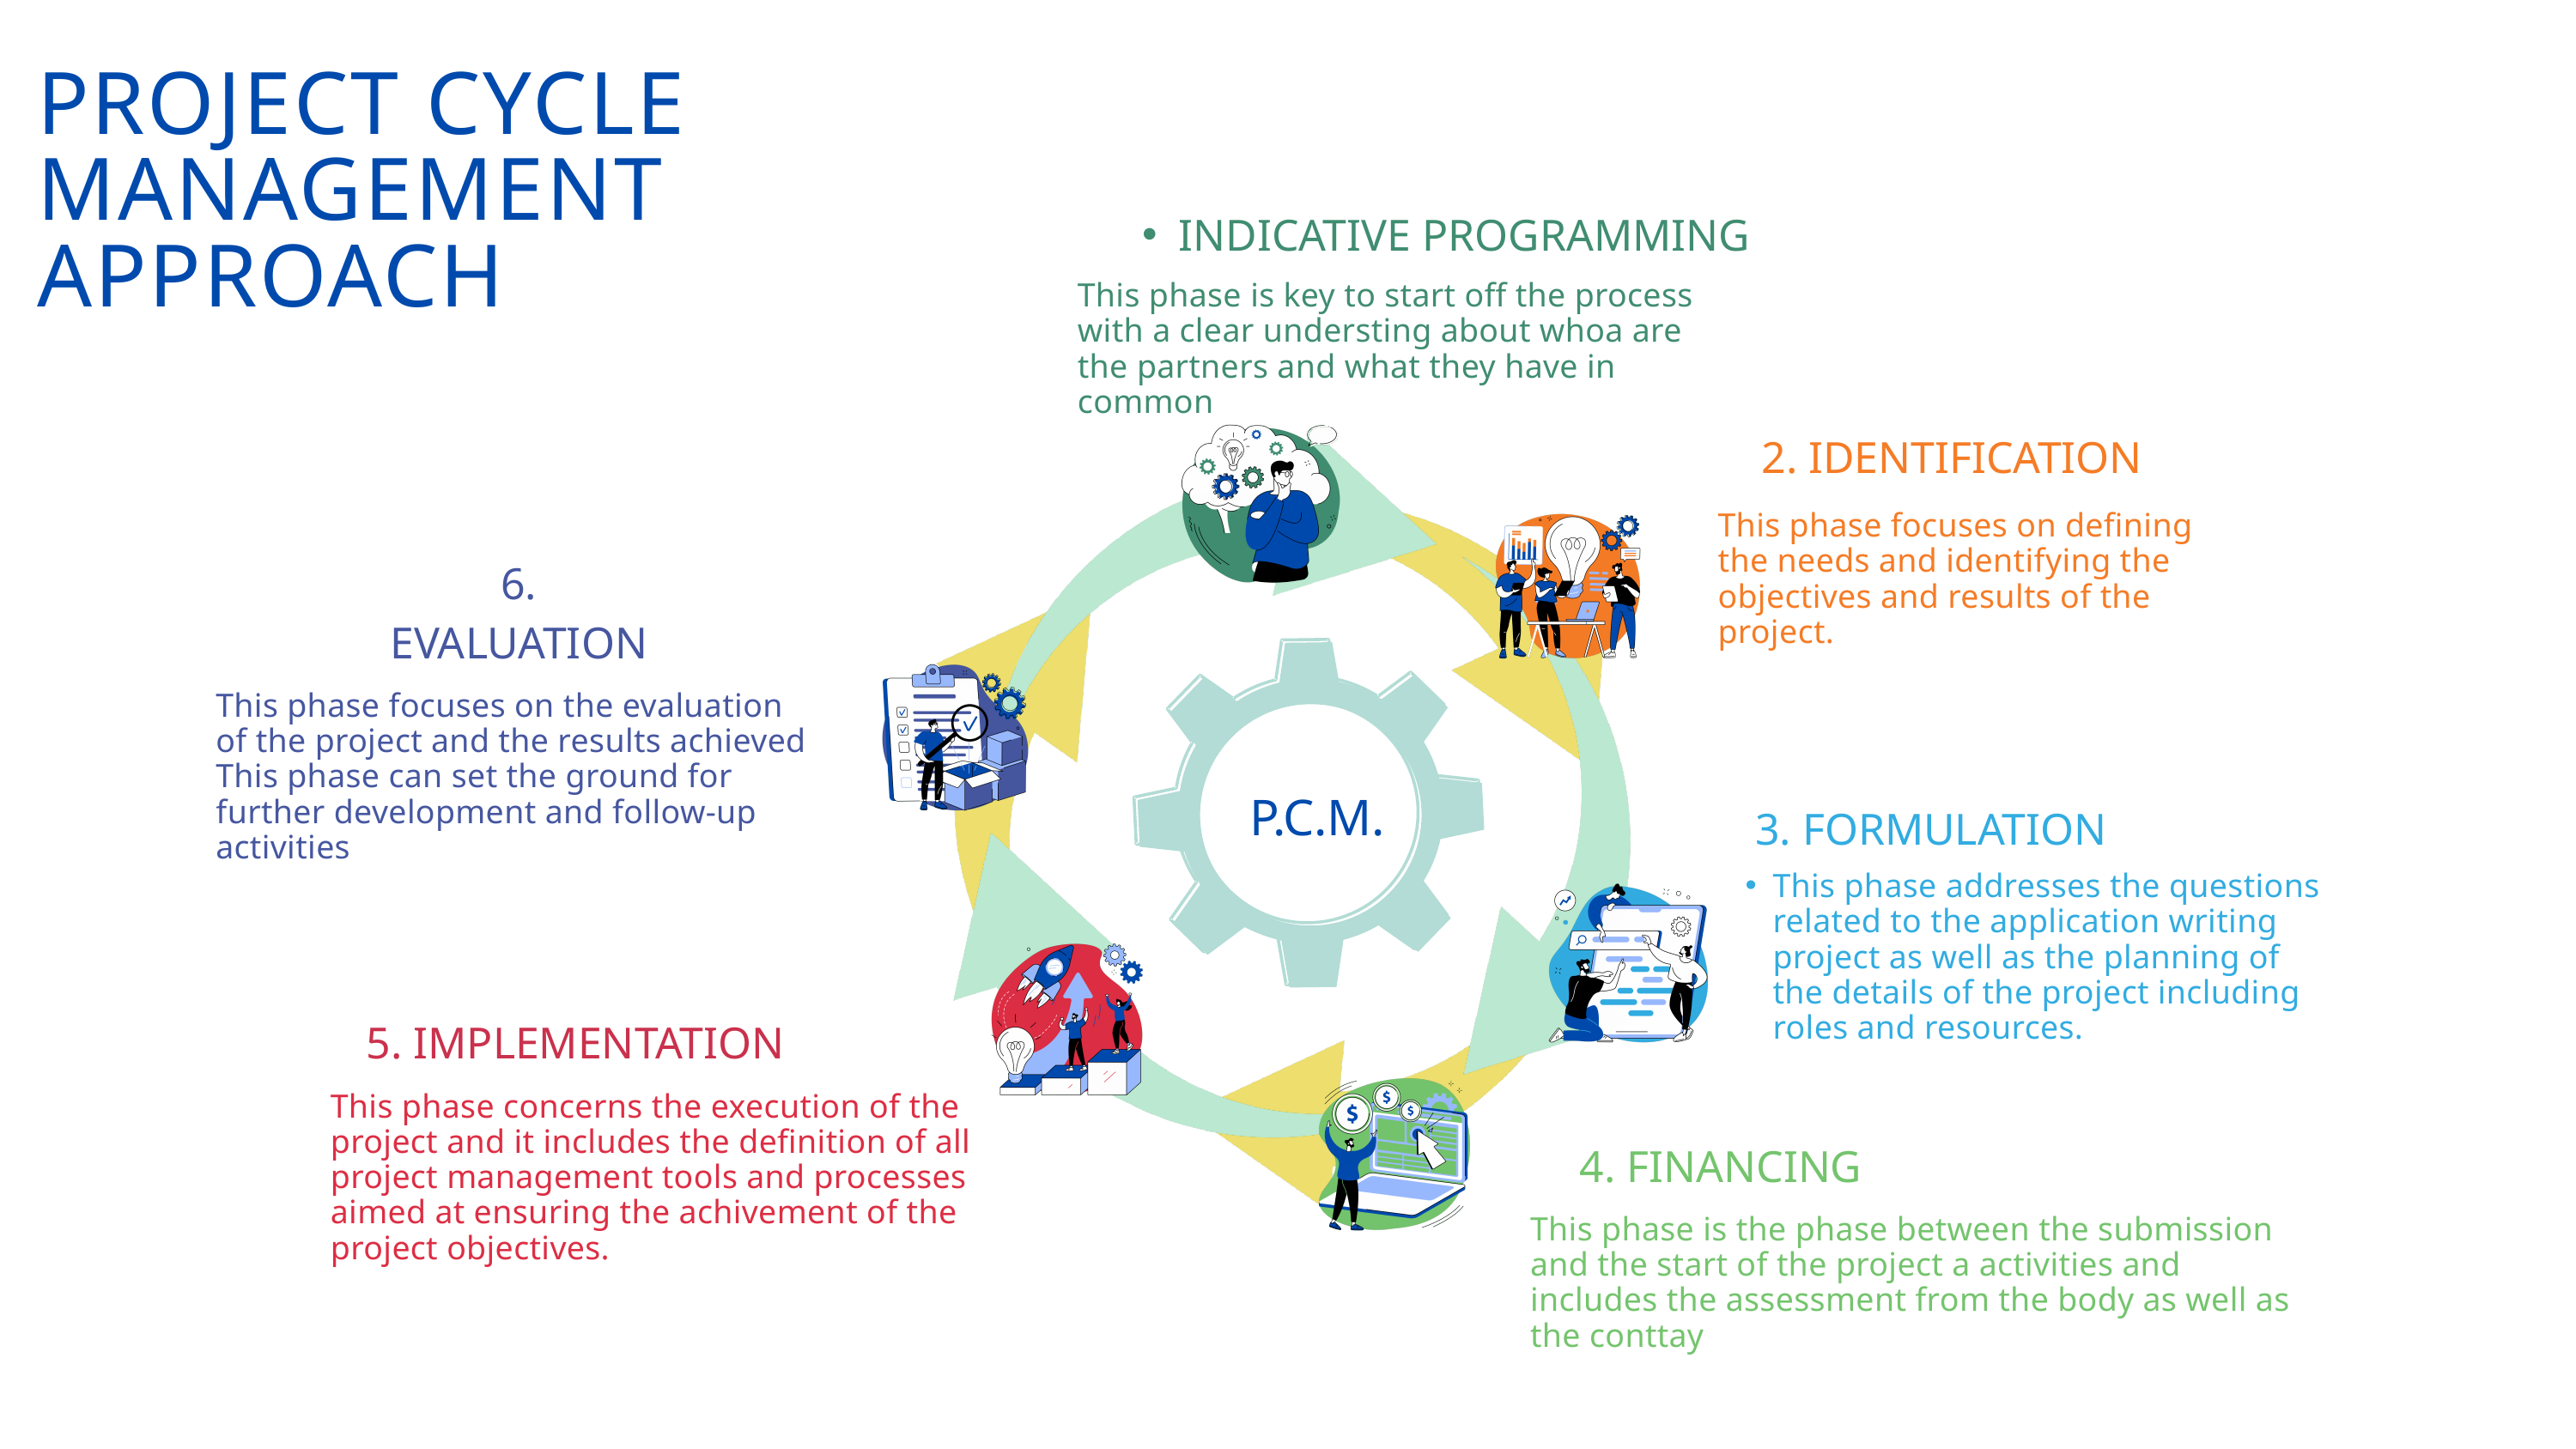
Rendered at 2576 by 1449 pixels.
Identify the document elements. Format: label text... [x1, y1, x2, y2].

picture [823, 420, 1799, 1283]
text_box 3. FORMULATION [1727, 793, 2135, 854]
text_box 4. FINANCING [1517, 1130, 1924, 1191]
text_box 5. IMPLEMENTATION [318, 1007, 834, 1068]
text_box This phase is key to start off the process with a clear understing about whoa are the partners and what they have in common [1077, 277, 1722, 420]
text_box INDICATIVE PROGRAMMING [1065, 199, 1791, 259]
text_box PROJECT CYCLE MANAGEMENT APPROACH [37, 65, 950, 324]
text_box This phase addresses the questions related to the application writing project as well as the planning of the details of the project including roles and resources. [1717, 868, 2339, 1046]
text_box 2. IDENTIFICATION [1727, 421, 2177, 482]
text_box 6. EVALUATION [246, 548, 792, 668]
text_box This phase is the phase between the submission and the start of the project a activities and includes the assessment from the body as well as the conttay [1530, 1211, 2318, 1354]
text_box This phase focuses on defining the needs and identifying the objectives and results of the project. [1717, 507, 2214, 650]
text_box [1126, 630, 1491, 996]
text_box This phase focuses on the evaluation of the project and the results achieved This phase can set the ground for further development and follow-up activities [216, 688, 823, 866]
text_box This phase concerns the execution of the project and it includes the definition of all project management tools and processes aimed at ensuring the achivement of the project objectives. [331, 1088, 986, 1266]
